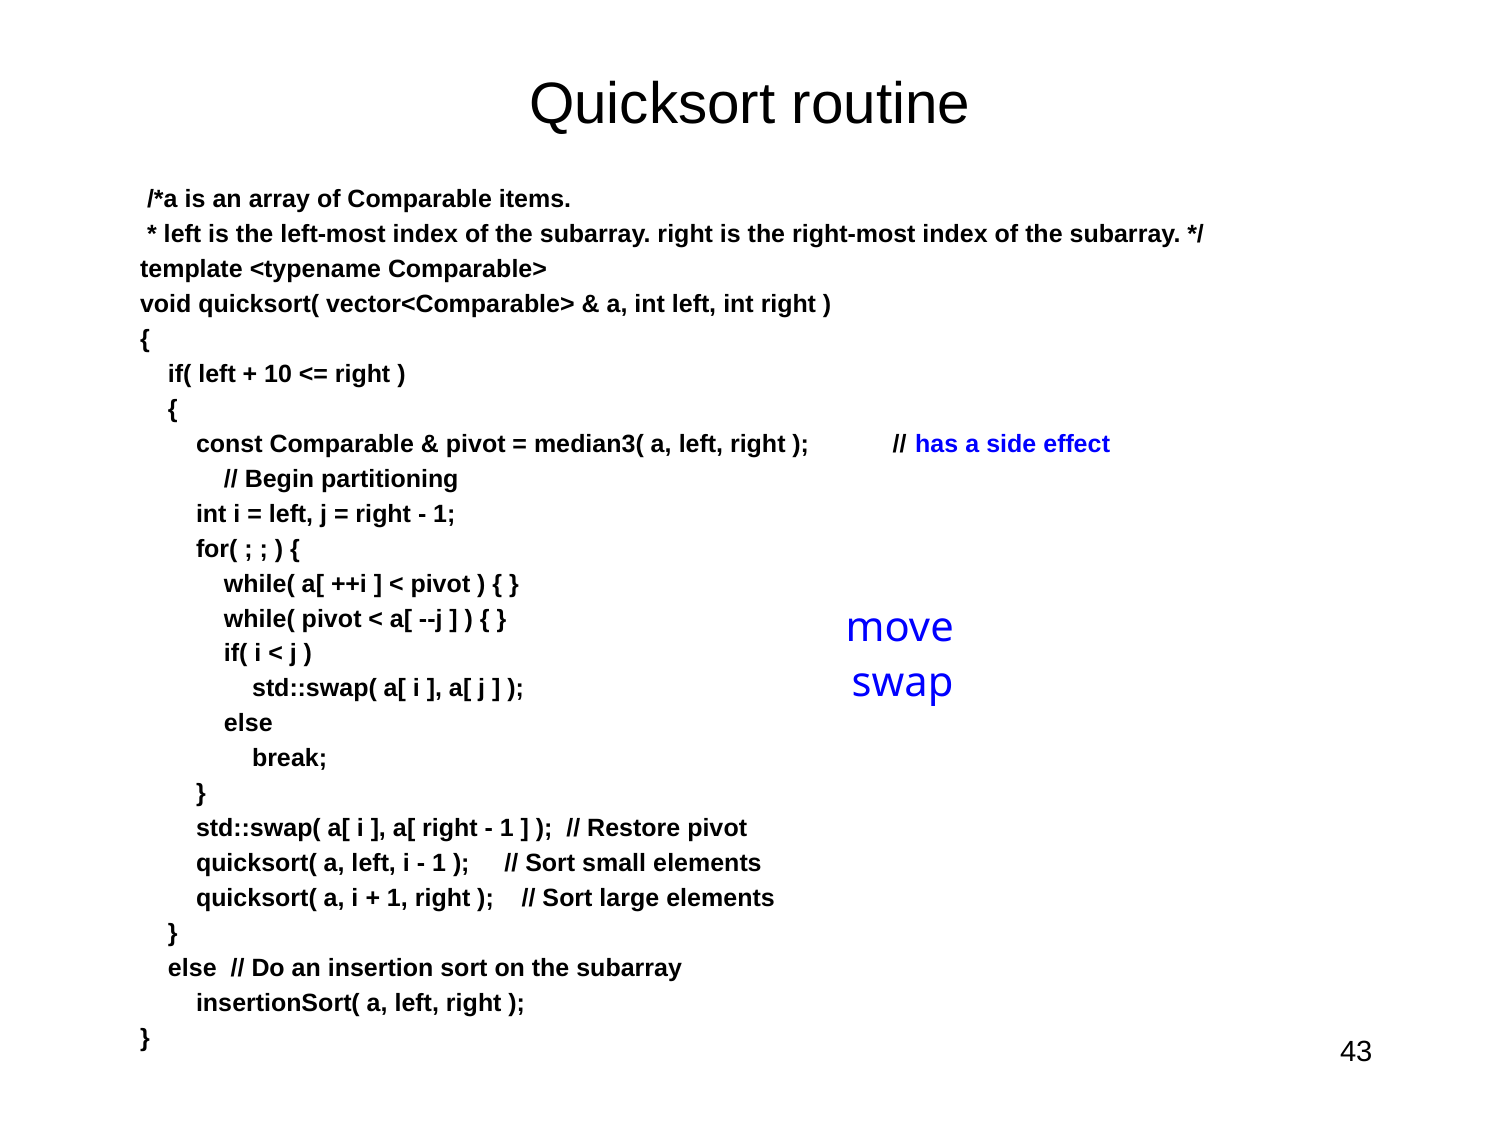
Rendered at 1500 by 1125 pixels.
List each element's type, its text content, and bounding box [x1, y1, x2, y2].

text_box swap [836, 647, 969, 713]
slide_number 43 [1074, 1024, 1388, 1101]
list /*a is an array of Comparable items. * left is the left-most index of the subarray. right is the right-most index of the subarray. */ template <typename Comparable> void quicksort( vector<Comparable> & a, int left, int right ) { if( left + 10 <= right ) { const Comparable & pivot = median3( a, left, right ); // has a side effect // Begin partitioning int i = left, j = right - 1; for( ; ; ) { while( a[ ++i ] < pivot ) { } while( pivot < a[ --j ] ) { } if( i < j ) std::swap( a[ i ], a[ j ] ); else break; } std::swap( a[ i ], a[ right - 1 ] ); // Restore pivot quicksort( a, left, i - 1 ); // Sort small elements quicksort( a, i + 1, right ); // Sort large elements } else // Do an insertion sort on the subarray insertionSort( a, left, right ); } [125, 174, 1400, 1088]
title Quicksort routine [112, 62, 1388, 138]
text_box move [830, 592, 969, 658]
